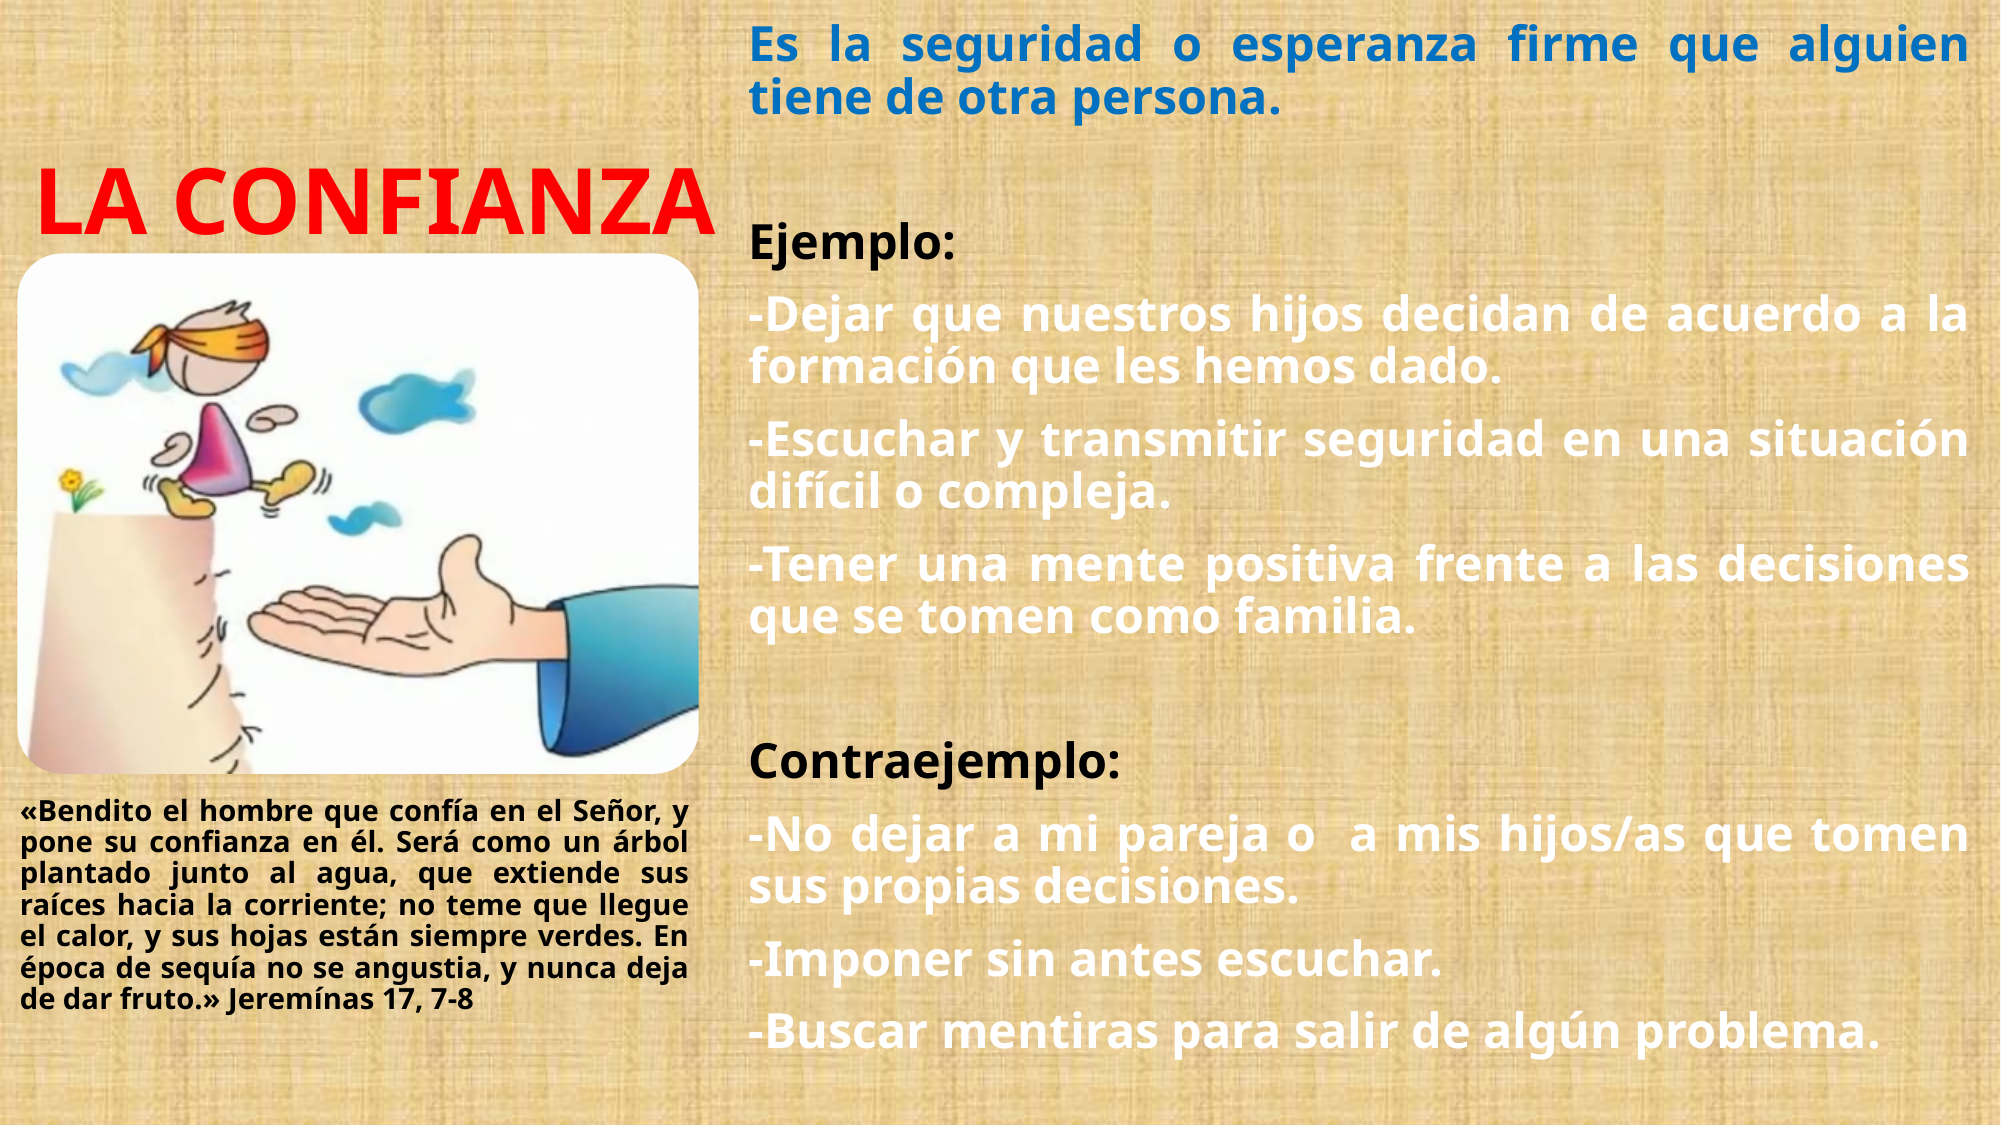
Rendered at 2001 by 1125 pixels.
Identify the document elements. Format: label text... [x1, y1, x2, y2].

title LA CONFIANZA [0, 115, 731, 294]
list Es la seguridad o esperanza firme que alguien tiene de otra persona. Ejemplo: -Dejar que nuestros hijos decidan de acuerdo a la formación que les hemos dado. -Escuchar y transmitir seguridad en una situación difícil o compleja. -Tener una mente positiva frente a las decisiones que se tomen como familia. Contraejemplo: -No dejar a mi pareja o a mis hijos/as que tomen sus propias decisiones. -Imponer sin antes escuchar. -Buscar mentiras para salir de algún problema. [733, 12, 1987, 1075]
text_box «Bendito el hombre que confía en el Señor, y pone su confianza en él. Será como un árbol plantado junto al agua, que extiende sus raíces hacia la corriente; no teme que llegue el calor, y sus hojas están siempre verdes. En época de sequía no se angustia, y nunca deja de dar fruto.» Jeremínas 17, 7-8 [4, 774, 705, 1038]
picture [0, 0, 2001, 1125]
